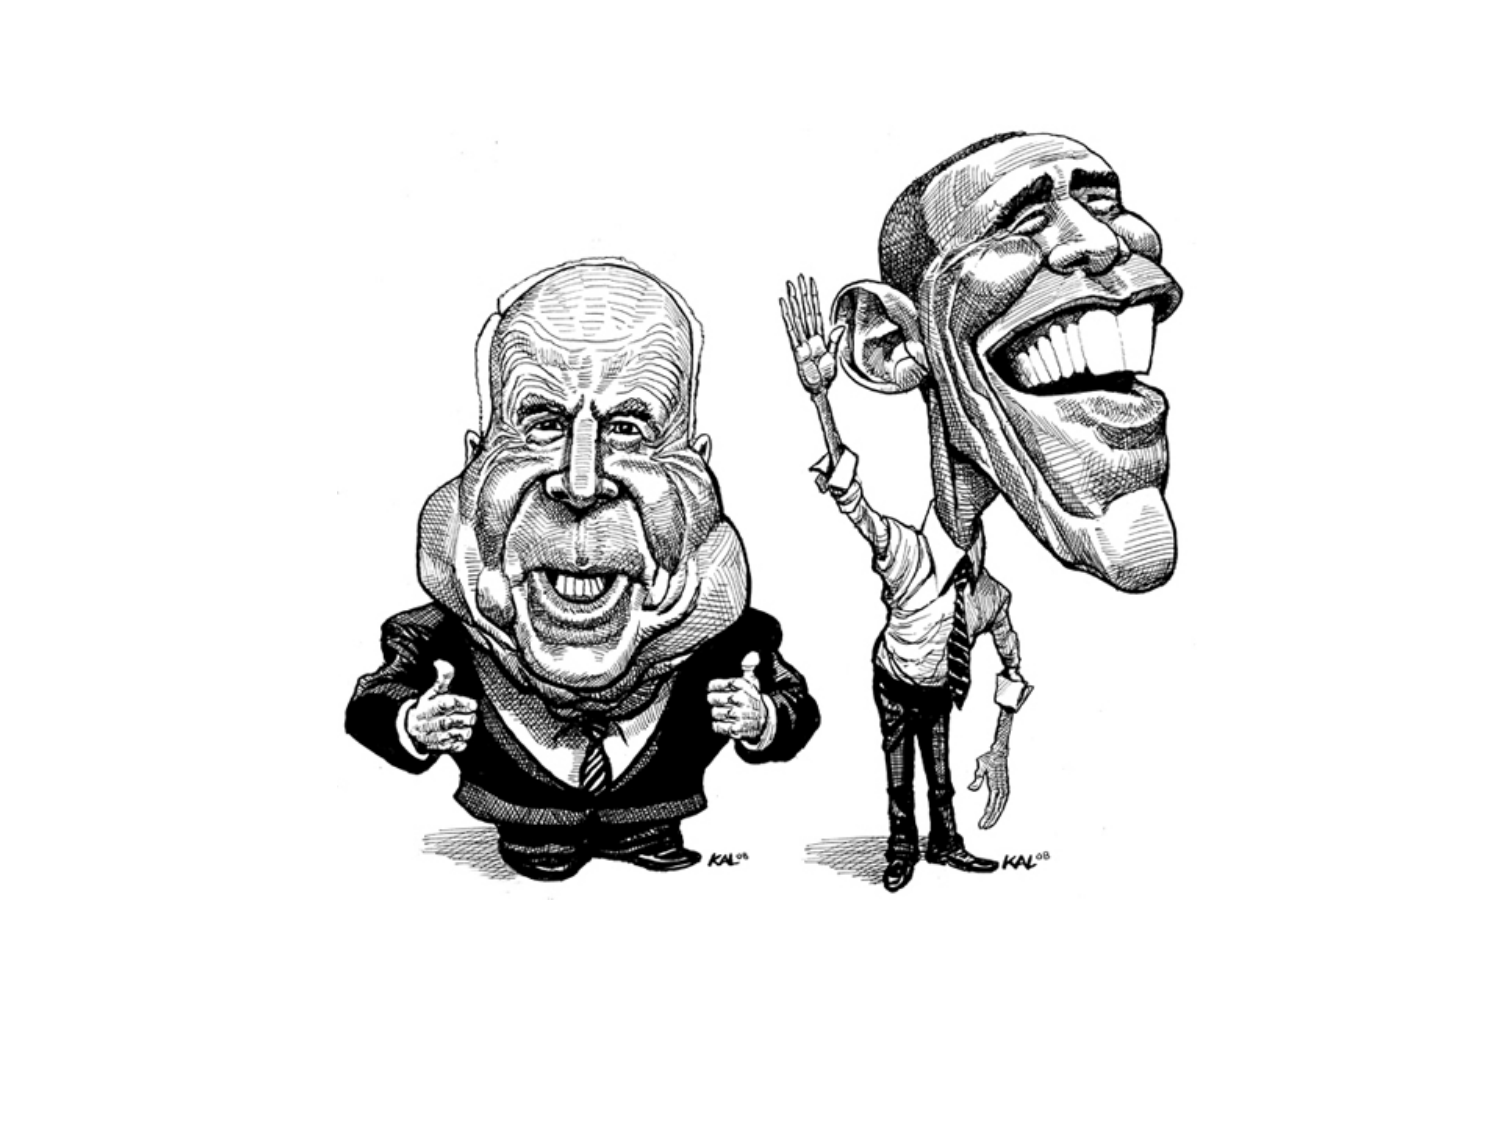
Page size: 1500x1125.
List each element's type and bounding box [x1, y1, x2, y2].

picture [337, 124, 1198, 901]
